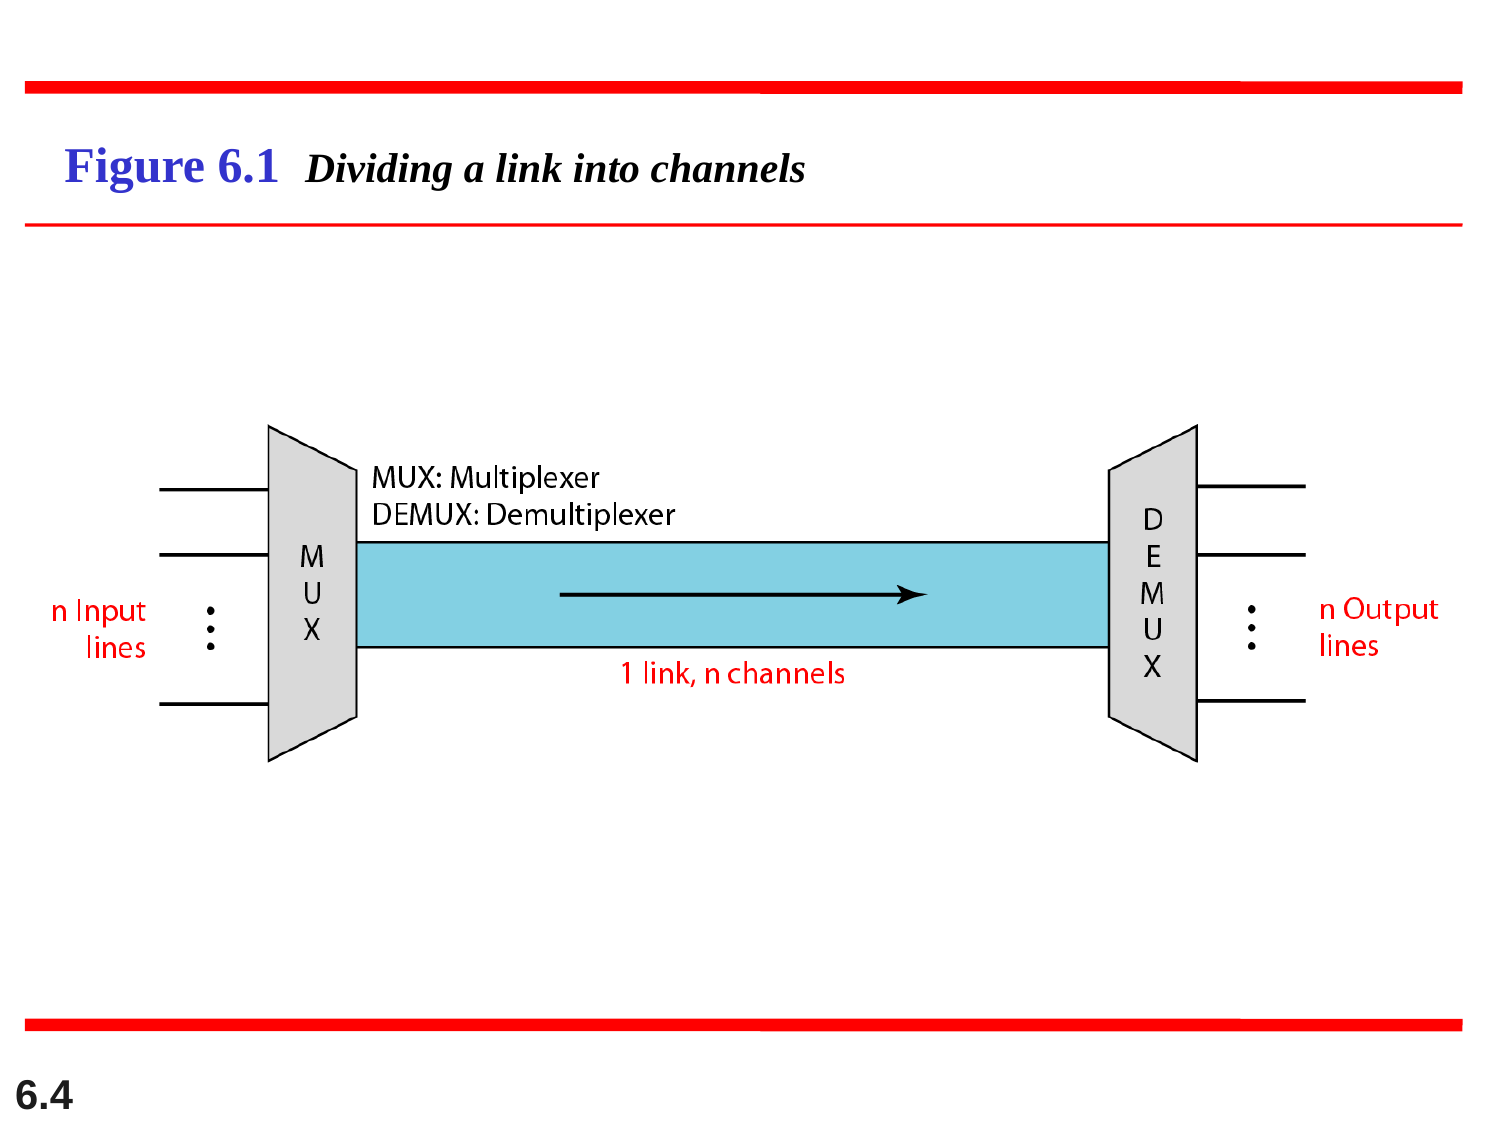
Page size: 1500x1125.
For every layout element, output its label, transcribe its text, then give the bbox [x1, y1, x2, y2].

text_box Figure 6.1 Dividing a link into channels [49, 124, 822, 200]
picture [49, 424, 1439, 763]
slide_number 6.4 [0, 1049, 313, 1125]
